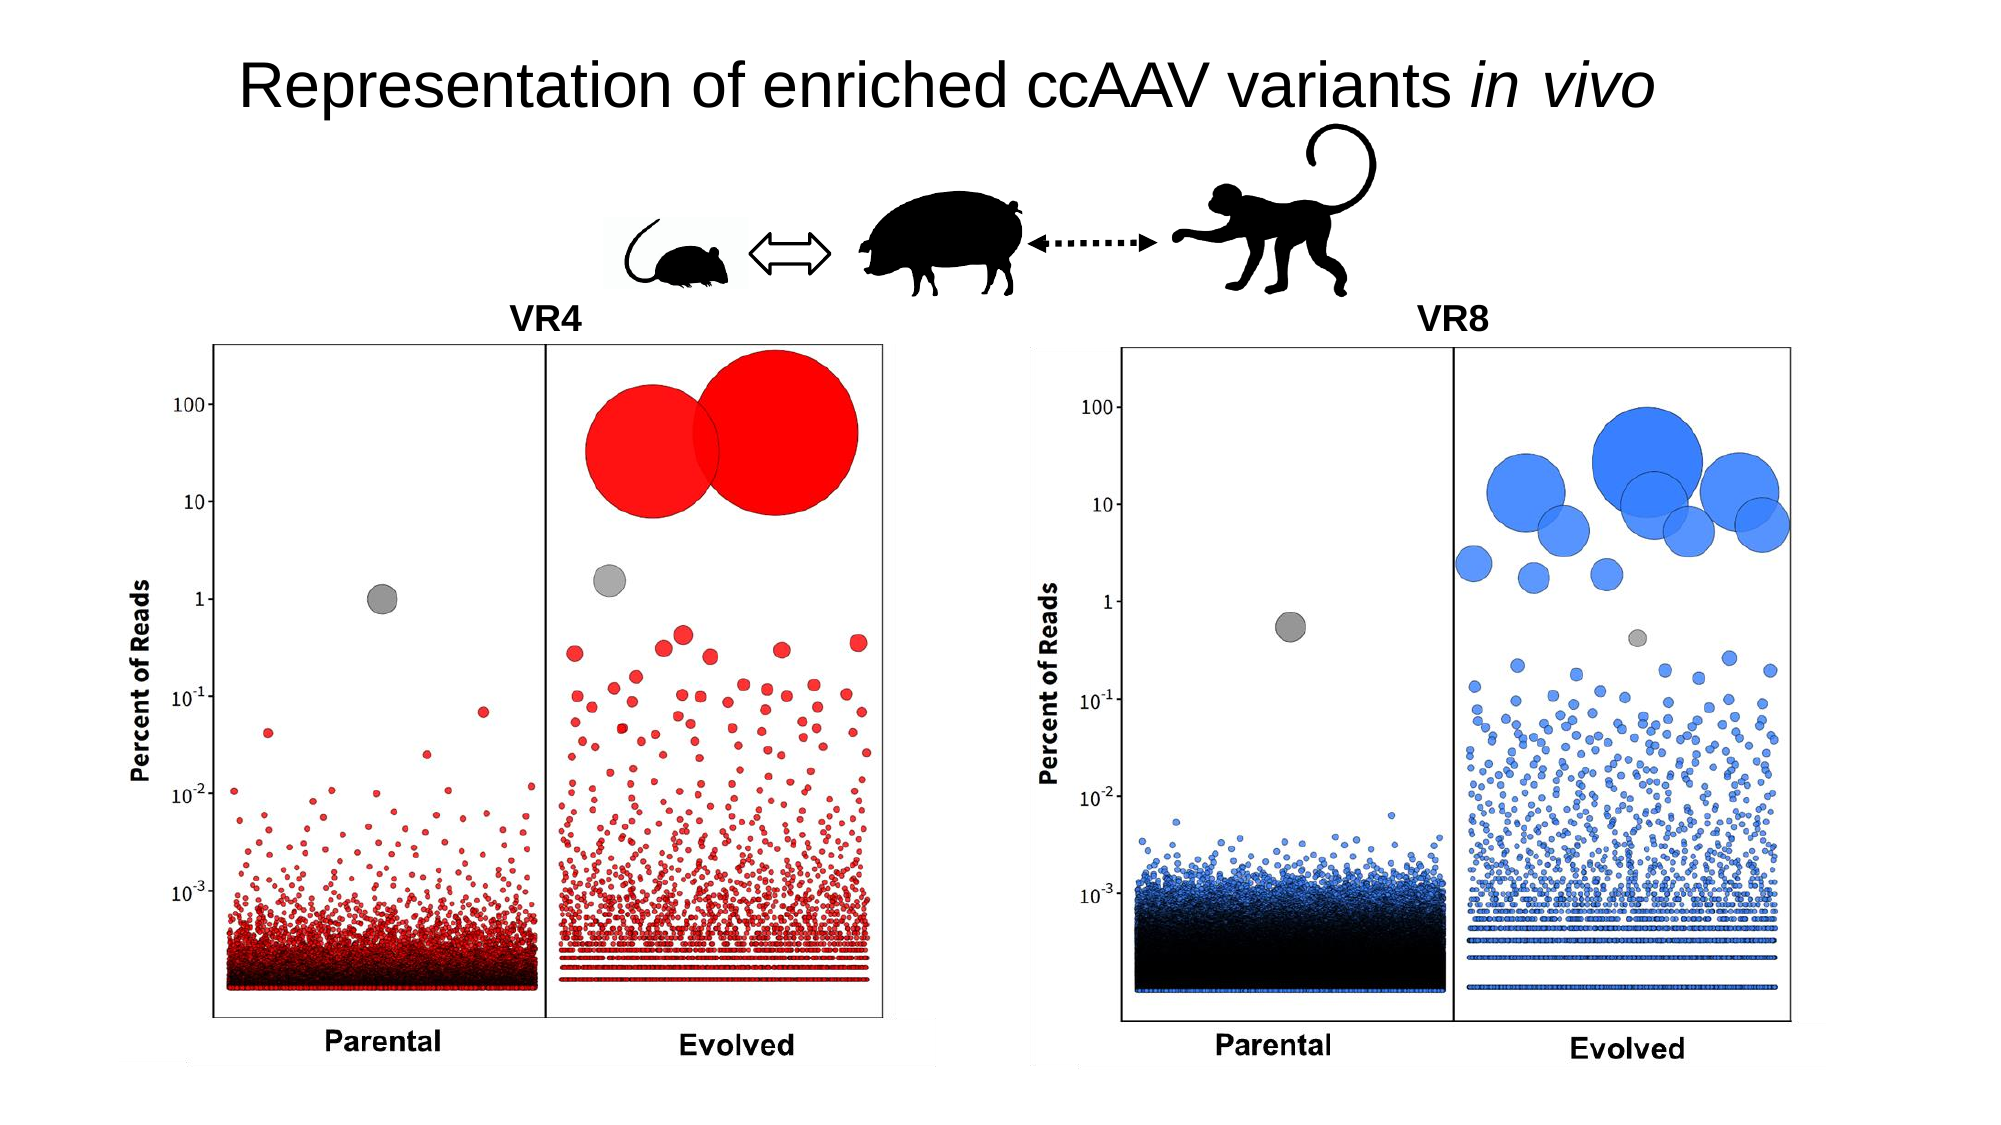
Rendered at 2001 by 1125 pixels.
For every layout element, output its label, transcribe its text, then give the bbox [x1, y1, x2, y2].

text_box [603, 217, 749, 289]
text_box [1154, 106, 1393, 314]
text_box VR4 [507, 291, 585, 339]
text_box [1105, 239, 1112, 247]
text_box VR8 [1414, 291, 1492, 339]
text_box [1027, 234, 1050, 253]
text_box [749, 233, 831, 275]
text_box [1055, 240, 1062, 247]
text_box [1130, 239, 1137, 246]
text_box [1080, 240, 1087, 247]
text_box [1067, 240, 1075, 247]
text_box [1092, 240, 1100, 247]
text_box [119, 344, 1826, 1070]
text_box [1117, 239, 1125, 247]
title Representation of enriched ccAAV variants in vivo [236, 0, 1787, 176]
text_box [1138, 233, 1158, 253]
text_box [858, 190, 1023, 297]
